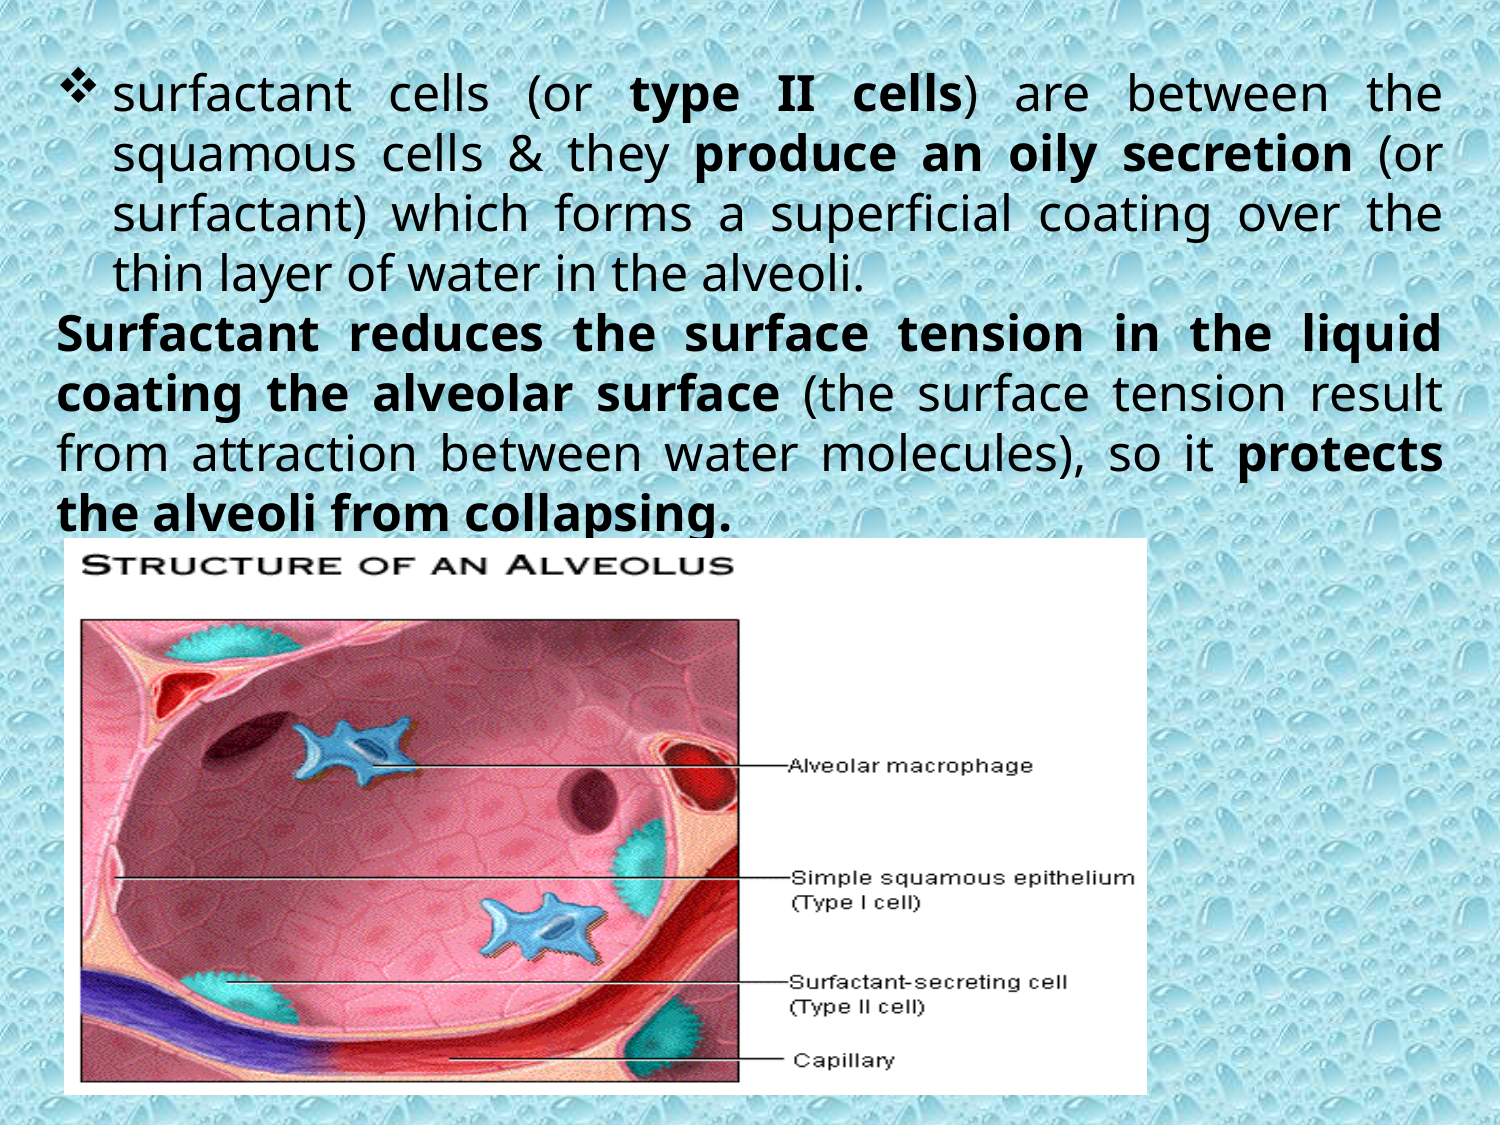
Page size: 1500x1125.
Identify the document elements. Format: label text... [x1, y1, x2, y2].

picture [0, 0, 1500, 1125]
text_box surfactant cells (or type II cells) are between the squamous cells & they produce an oily secretion (or surfactant) which forms a superficial coating over the thin layer of water in the alveoli. Surfactant reduces the surface tension in the liquid coating the alveolar surface (the surface tension result from attraction between water molecules), so it protects the alveoli from collapsing. [41, 54, 1459, 610]
